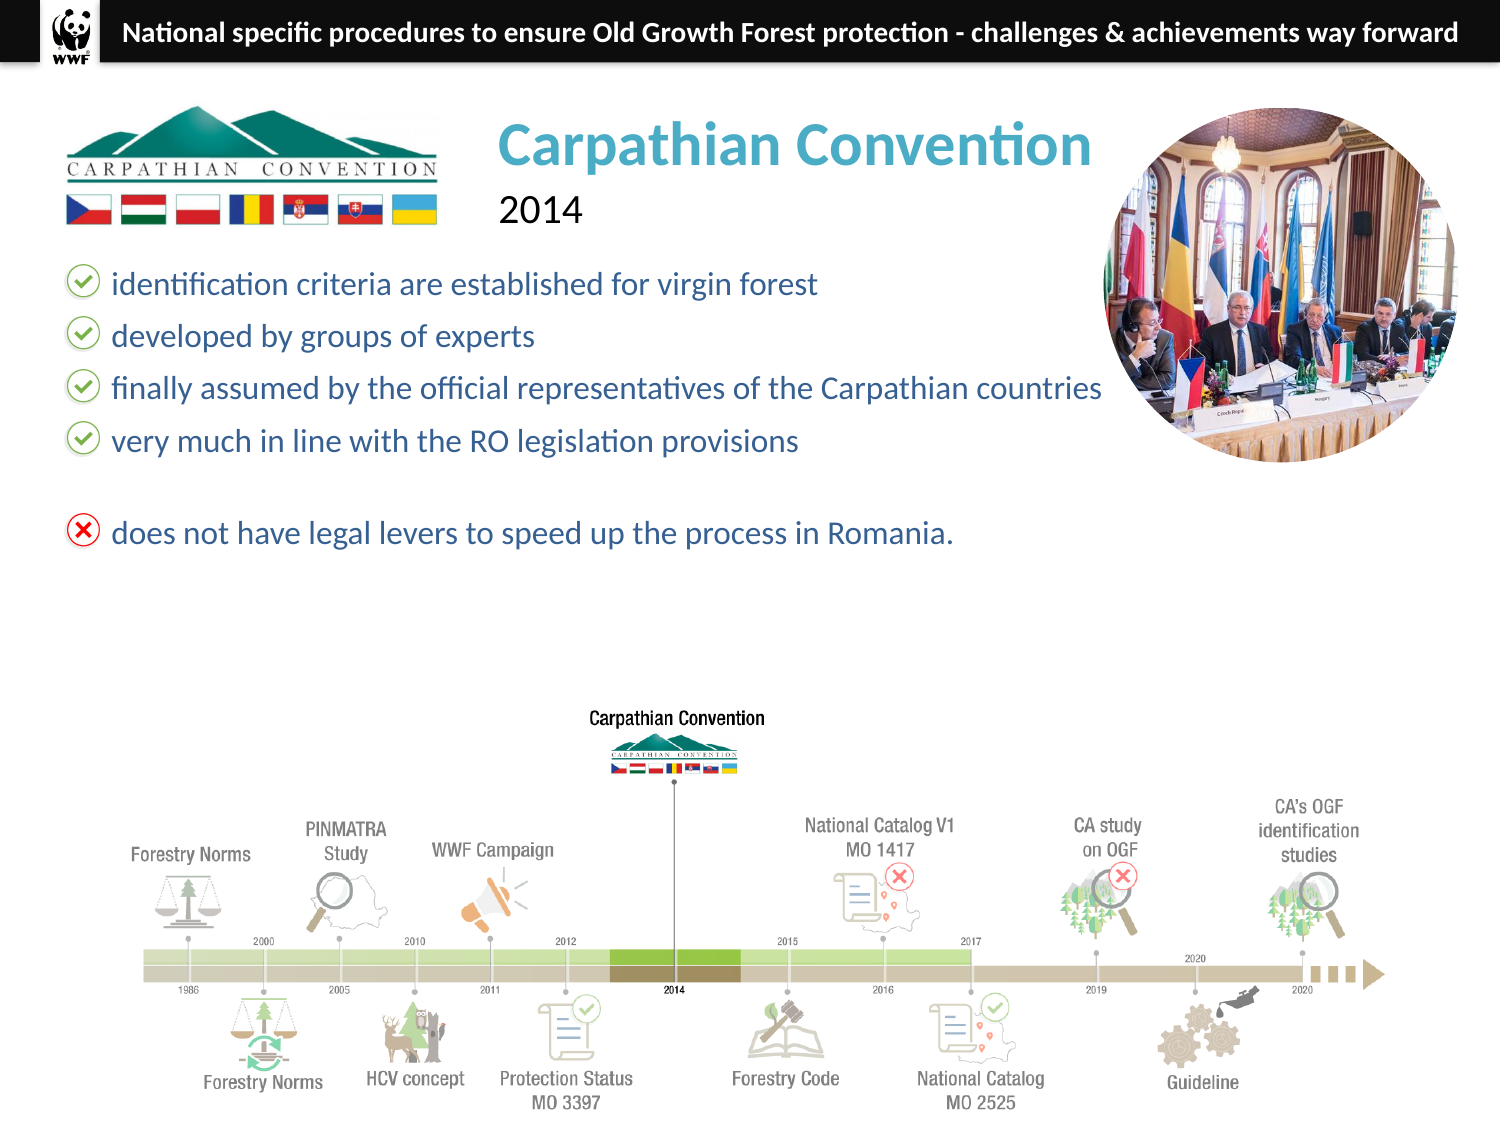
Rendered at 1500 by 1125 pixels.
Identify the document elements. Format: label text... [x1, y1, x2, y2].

picture [64, 513, 100, 549]
picture [46, 0, 94, 73]
text_box Carpathian Convention [483, 95, 1413, 174]
text_box 2014 [483, 174, 1098, 240]
picture [64, 369, 100, 405]
picture [62, 99, 441, 228]
picture [1103, 107, 1459, 463]
text_box identification criteria are established for virgin forest developed by groups of experts finally assumed by the official representatives of the Carpathian countries very much in line with the RO legislation provisions does not have legal levers to speed up the process in Romania. [49, 254, 1138, 559]
picture [64, 421, 100, 457]
picture [124, 684, 1385, 1125]
picture [64, 316, 100, 352]
picture [64, 264, 100, 300]
